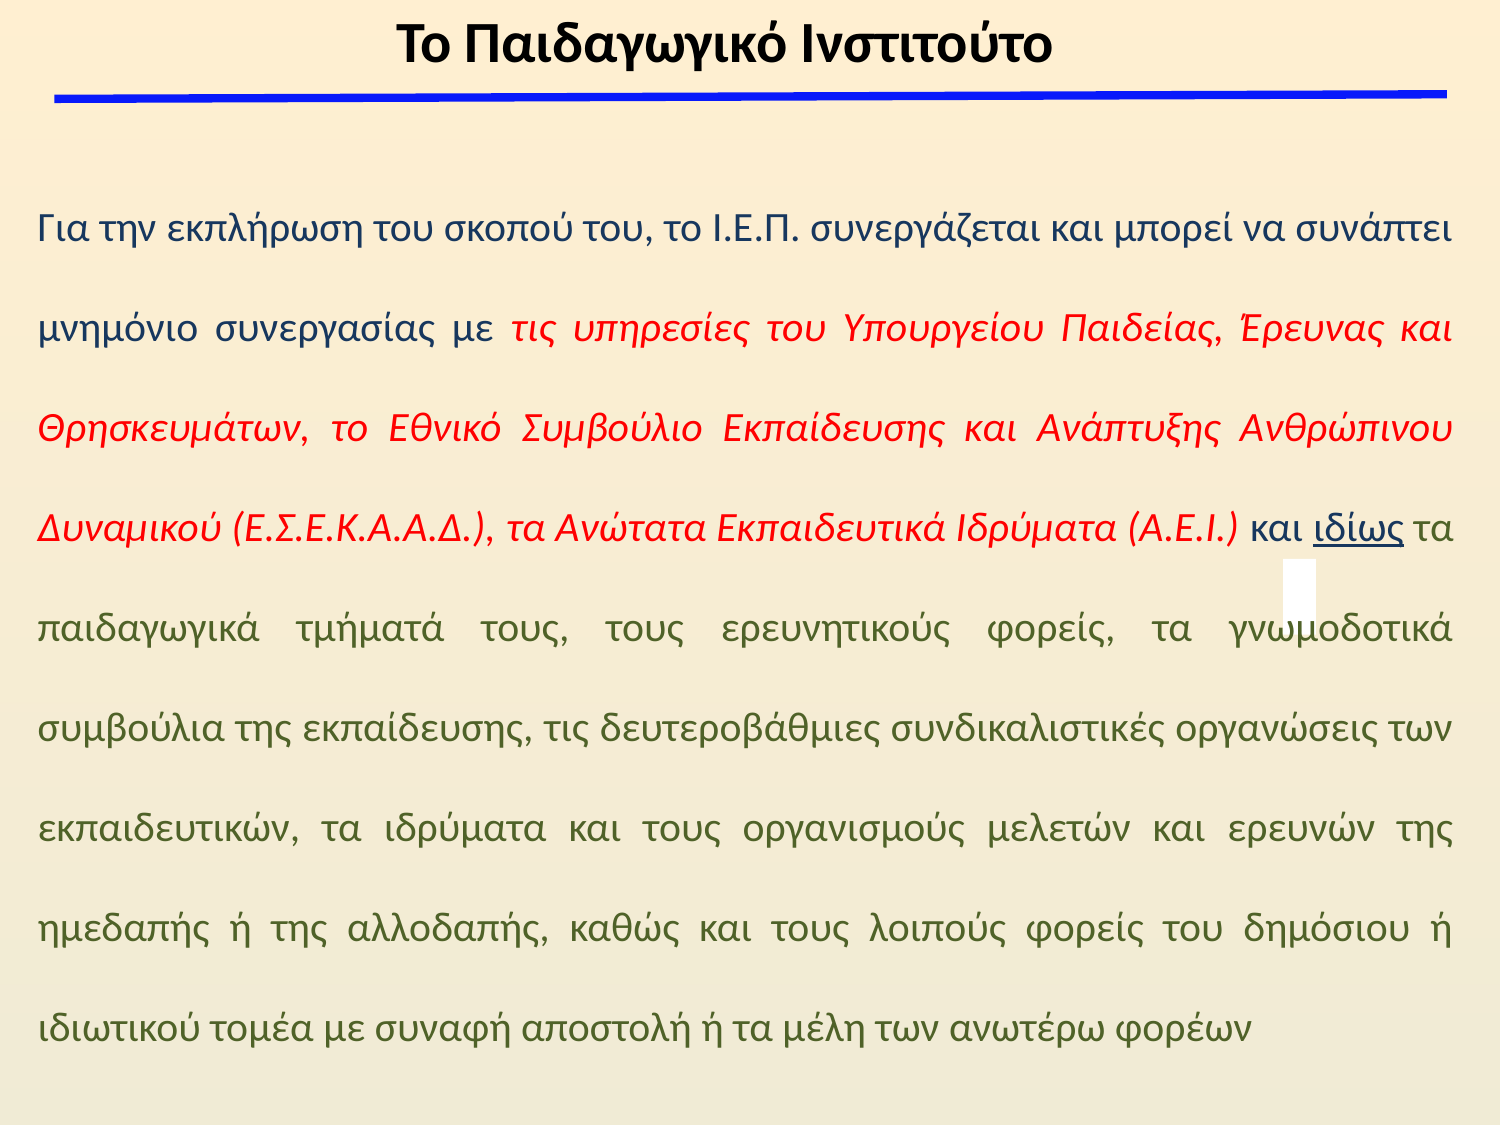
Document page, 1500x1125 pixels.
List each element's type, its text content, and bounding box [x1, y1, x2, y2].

text_box Το Παιδαγωγικό Ινστιτούτο [0, 0, 1469, 95]
text_box Για την εκπλήρωση του σκοπού του, το Ι.Ε.Π. συνεργάζεται και μπορεί να συνάπτει μνημόνιο συνεργασίας με τις υπηρεσίες του Υπουργείου Παιδείας, Έρευνας και Θρησκευμάτων, το Εθνικό Συμβούλιο Εκπαίδευσης και Ανάπτυξης Ανθρώπινου Δυναμικού (Ε.Σ.Ε.Κ.Α.Α.Δ.), τα Ανώτατα Εκπαιδευτικά Ιδρύματα (Α.Ε.Ι.) και ιδίως τα παιδαγωγικά τμήματά τους, τους ερευνητικούς φορείς, τα γνωμοδοτικά συμβούλια της εκπαίδευσης, τις δευτεροβάθμιες συνδικαλιστικές οργανώσεις των εκπαιδευτικών, τα ιδρύματα και τους οργανισμούς μελετών και ερευνών της ημεδαπής ή της αλλοδαπής, καθώς και τους λοιπούς φορείς του δημόσιου ή ιδιωτικού τομέα με συναφή αποστολή ή τα μέλη των ανωτέρω φορέων [22, 141, 1469, 1058]
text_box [54, 93, 1448, 100]
